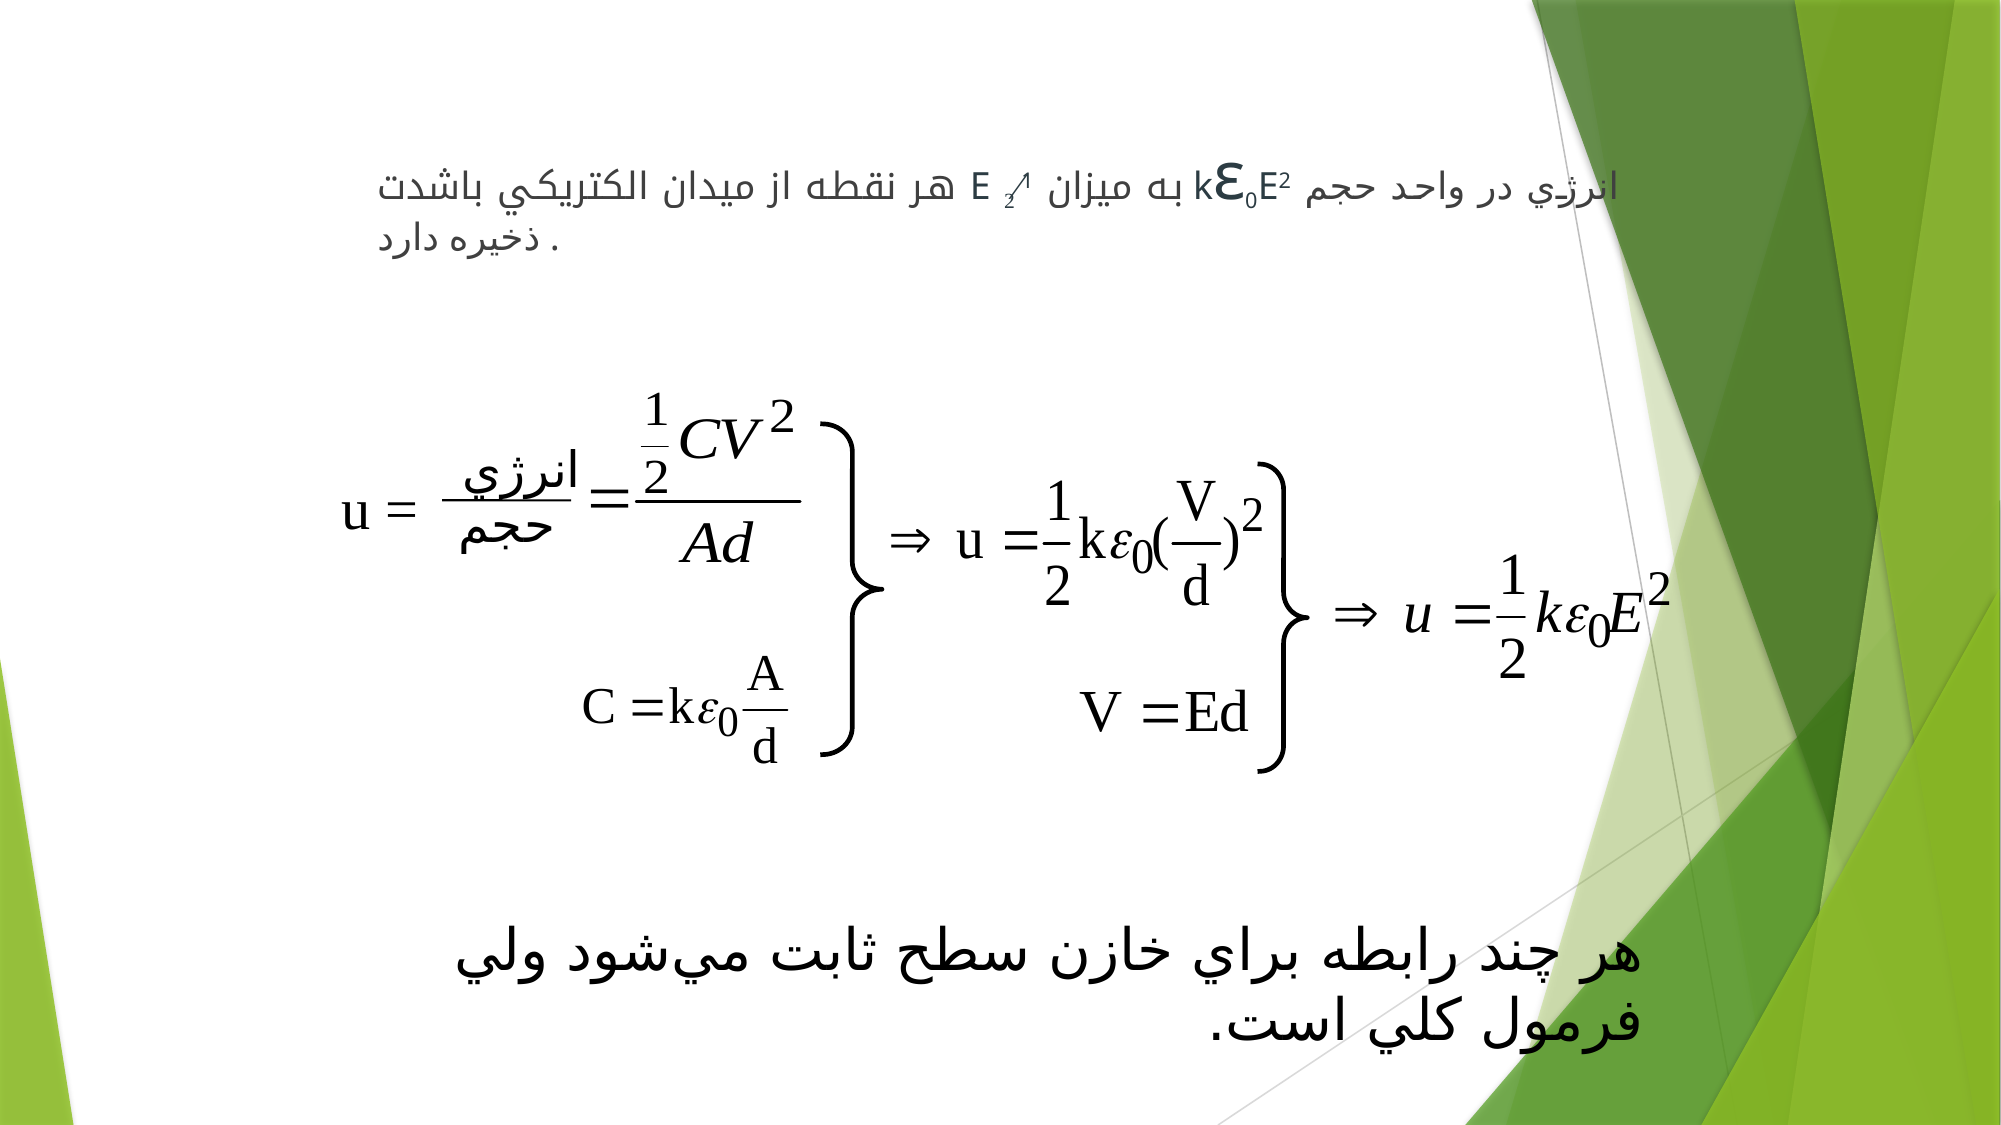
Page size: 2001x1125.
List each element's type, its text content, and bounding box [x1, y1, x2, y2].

list هر نقطه از ميدان الكتريكي باشدت E به ميزان 1⁄2 kε0E2 انرژي در واحد حجم ذخيره دارد . [362, 125, 1638, 303]
text_box هر چند رابطه براي خازن سطح ثابت مي‌شود ولي فرمول كلي است. [347, 904, 1660, 1012]
text_box [1259, 471, 1308, 772]
text_box [822, 423, 876, 755]
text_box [326, 429, 590, 562]
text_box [1070, 676, 1261, 747]
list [574, 640, 800, 776]
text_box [881, 463, 1273, 619]
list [574, 373, 812, 576]
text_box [1325, 536, 1680, 693]
